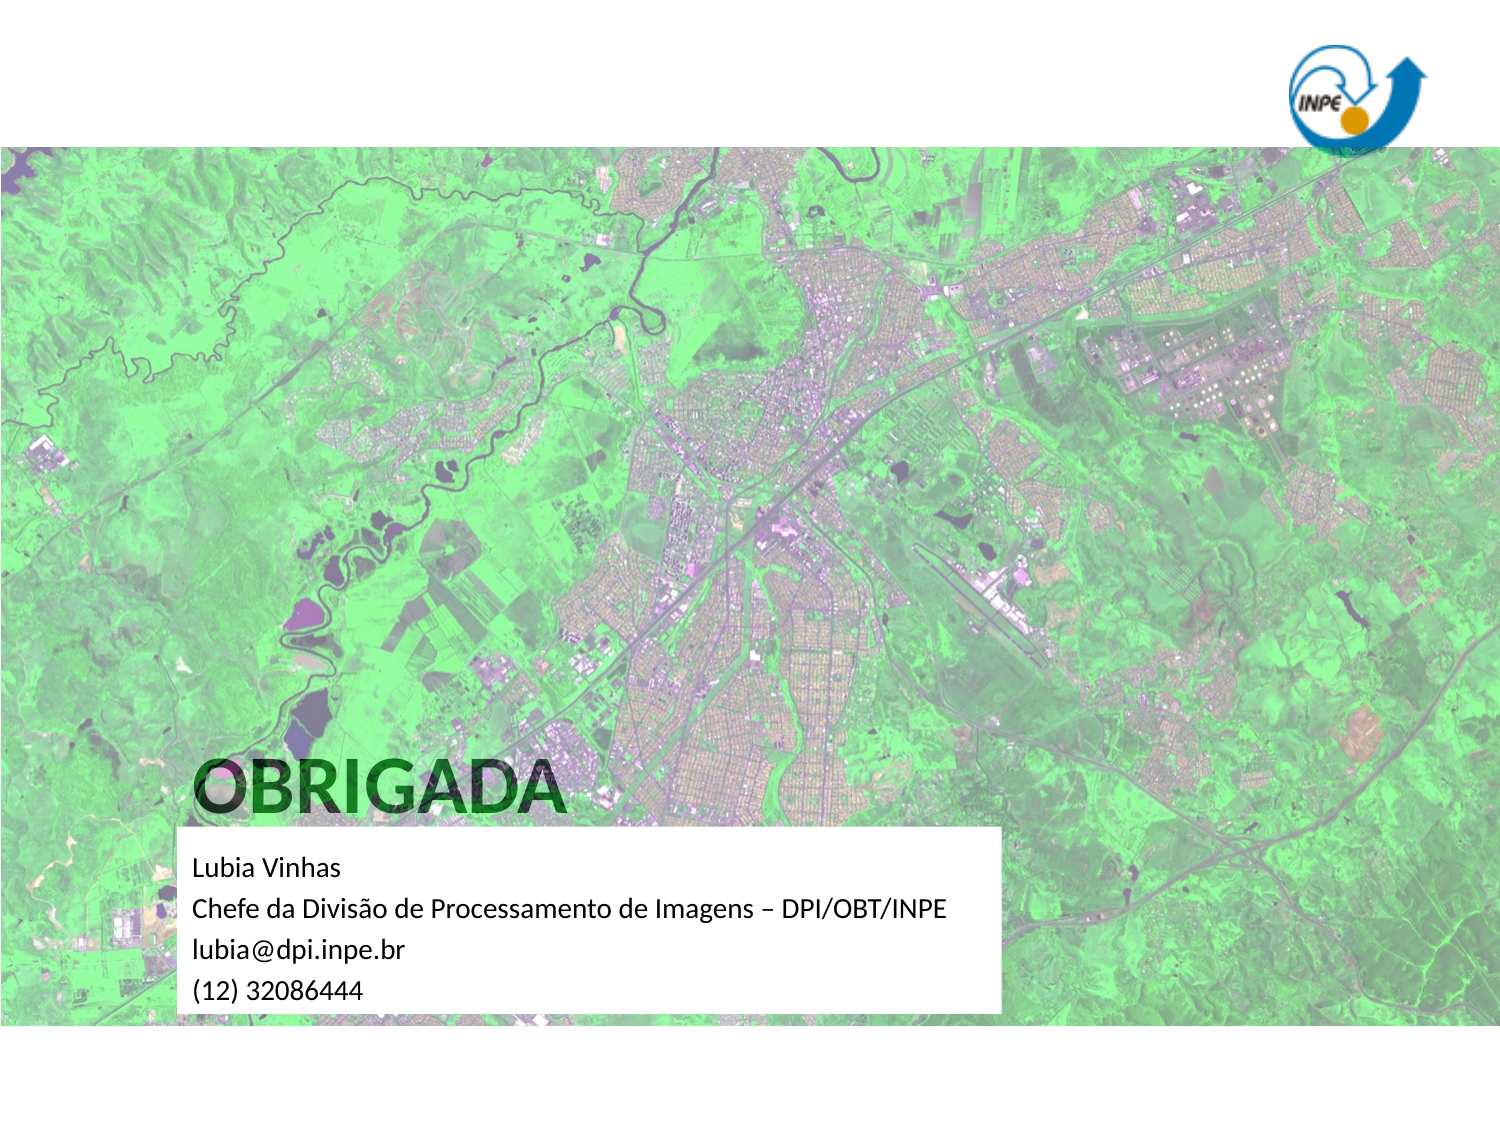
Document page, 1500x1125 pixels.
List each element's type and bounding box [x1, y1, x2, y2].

picture [0, 45, 1500, 1027]
